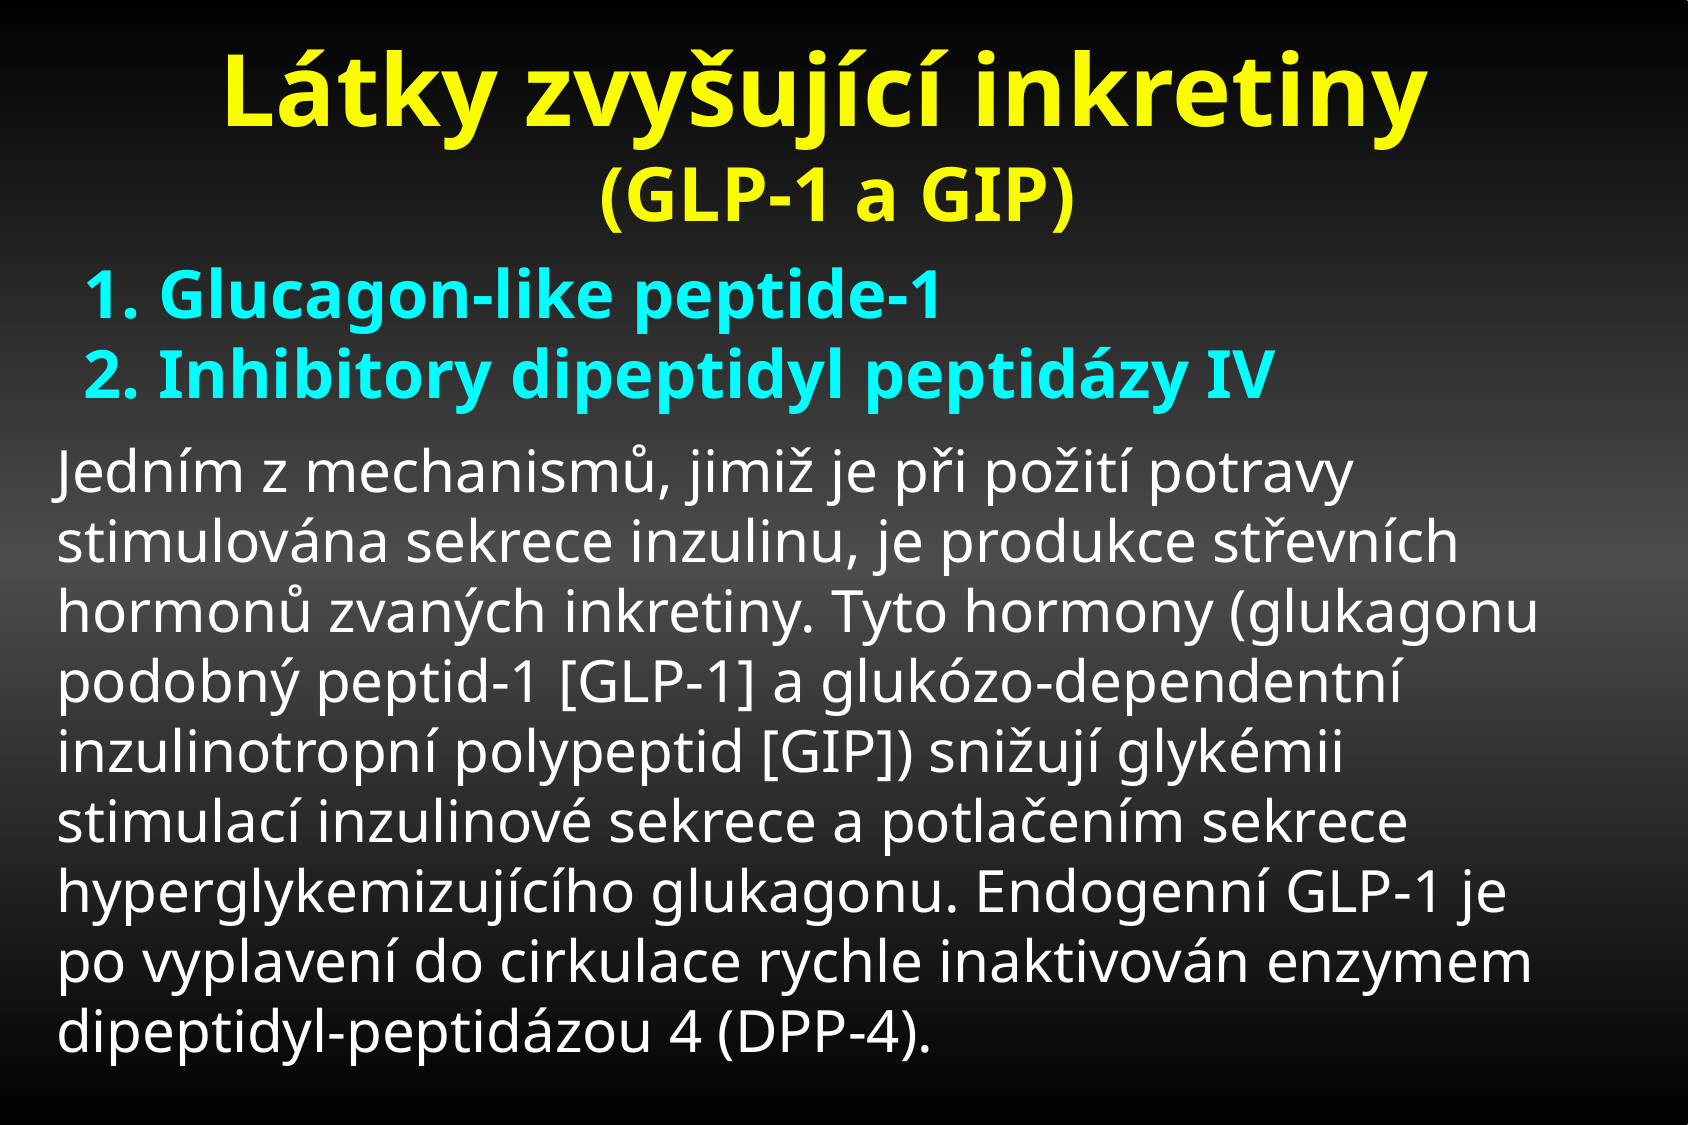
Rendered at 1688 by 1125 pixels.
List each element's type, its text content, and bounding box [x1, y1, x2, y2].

text_box Jedním z mechanismů, jimiž je při požití potravy stimulována sekrece inzulinu, je produkce střevních hormonů zvaných inkretiny. Tyto hormony (glukagonu podobný peptid-1 [GLP-1] a glukózo-dependentní inzulinotropní polypeptid [GIP]) snižují glykémii stimulací inzulinové sekrece a potlačením sekrece hyperglykemizujícího glukagonu. Endogenní GLP-1 je po vyplavení do cirkulace rychle inaktivován enzymem dipeptidyl-peptidázou 4 (DPP-4). [41, 426, 1601, 1072]
text_box Glucagon-like peptide-1 Inhibitory dipeptidyl peptidázy IV [68, 244, 1607, 419]
text_box Látky zvyšující inkretiny (GLP-1 a GIP) [62, 19, 1613, 244]
